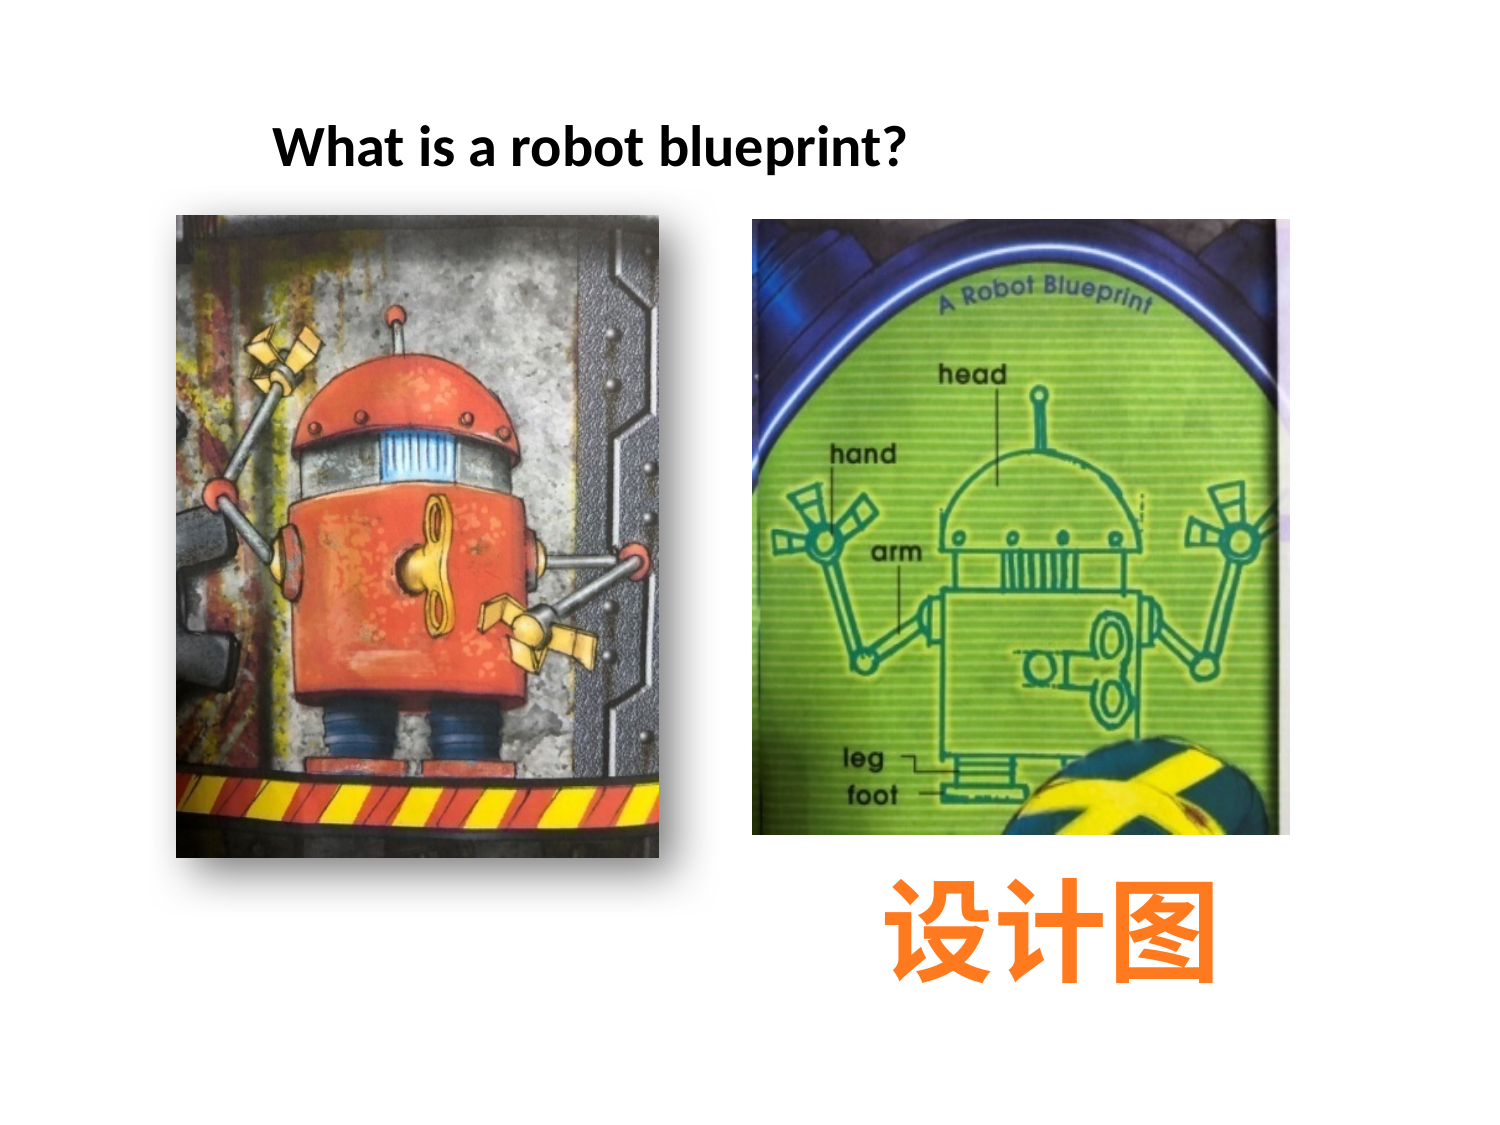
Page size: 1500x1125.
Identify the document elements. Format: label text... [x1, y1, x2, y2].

picture [752, 219, 1290, 835]
picture [176, 215, 659, 858]
text_box 设计图 [866, 853, 1236, 1004]
text_box What is a robot blueprint? [257, 101, 1106, 186]
